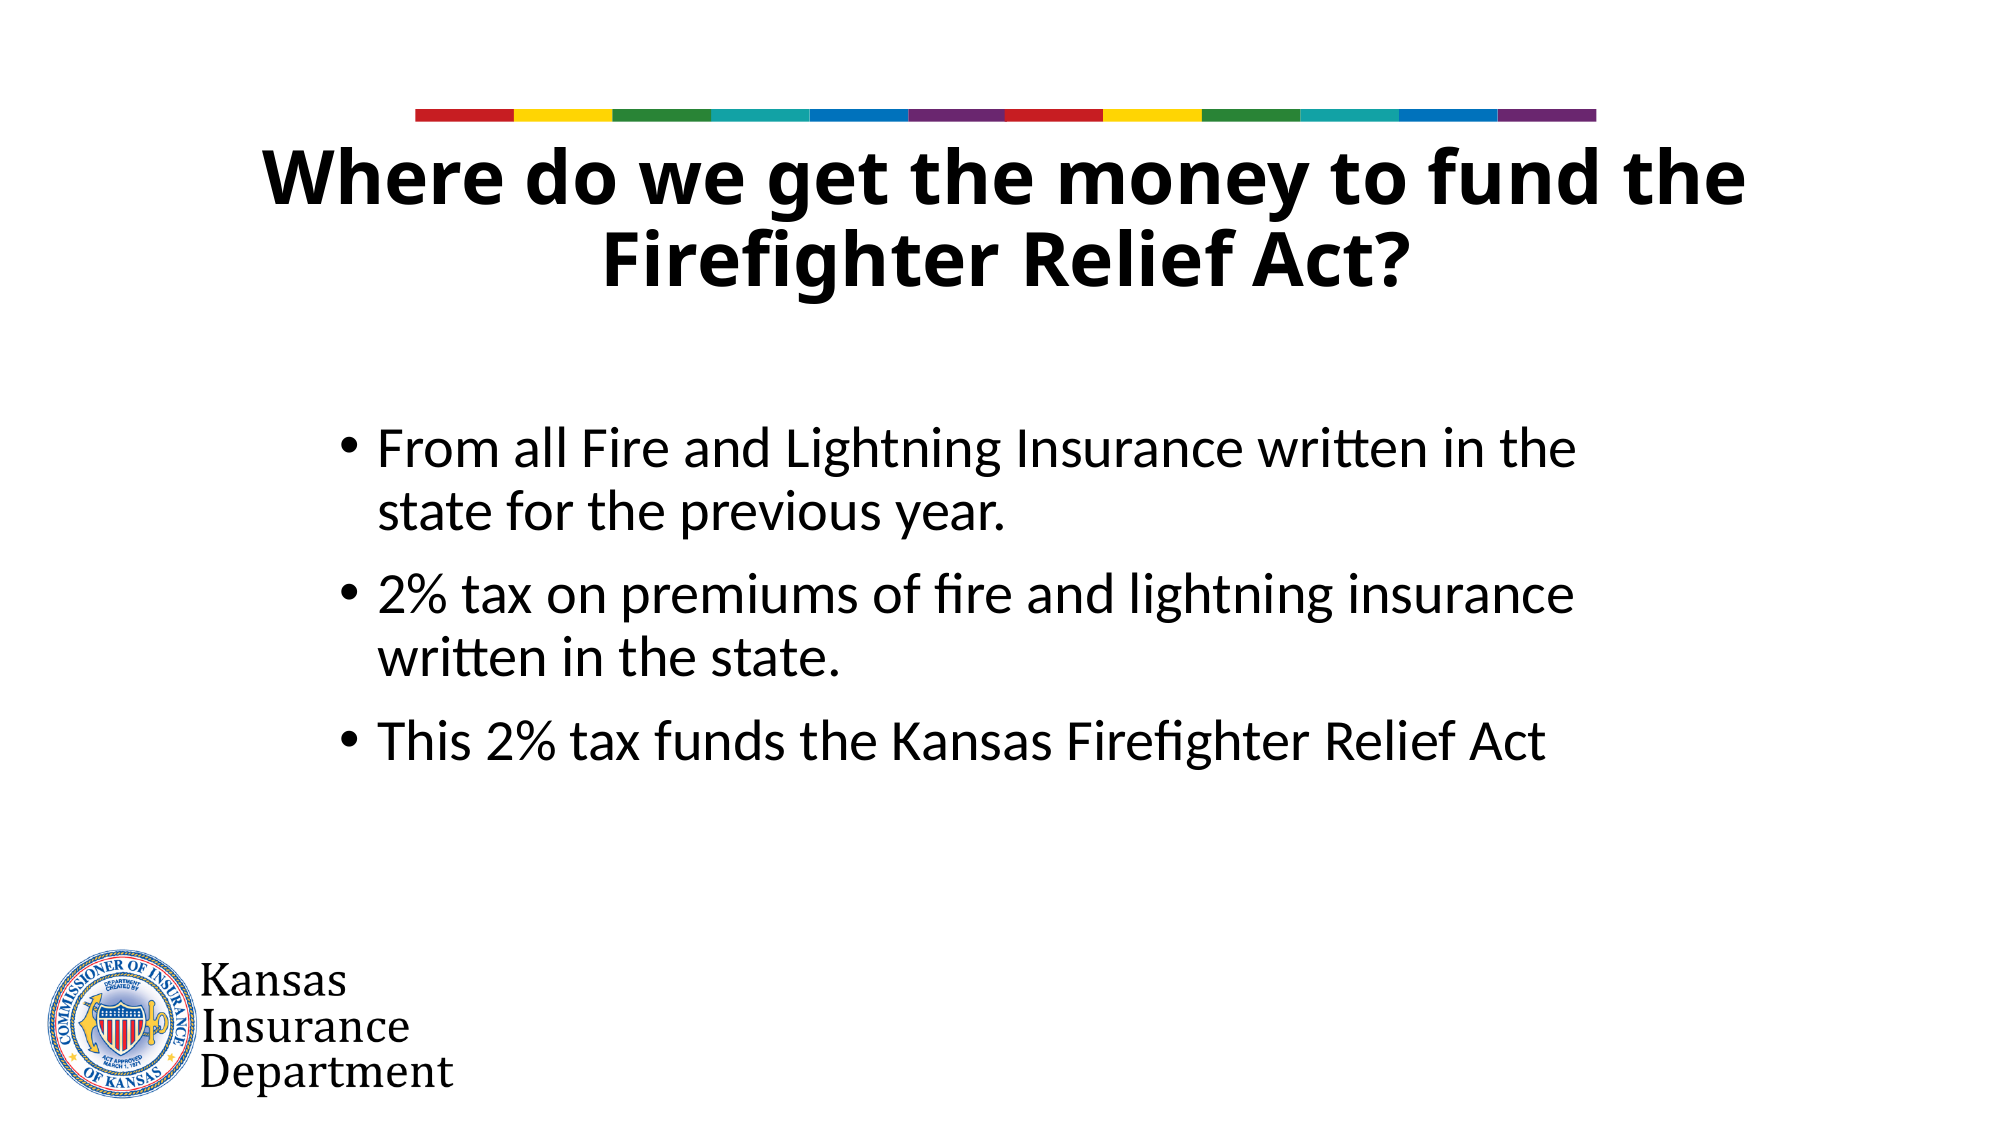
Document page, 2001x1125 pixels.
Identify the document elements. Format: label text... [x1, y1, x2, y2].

picture [39, 944, 465, 1104]
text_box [415, 109, 1597, 122]
title Where do we get the money to fund the Firefighter Relief Act? [218, 114, 1794, 329]
list From all Fire and Lightning Insurance written in the state for the previous year. 2% tax on premiums of fire and lightning insurance written in the state. This 2% tax funds the Kansas Firefighter Relief Act [324, 409, 1688, 997]
